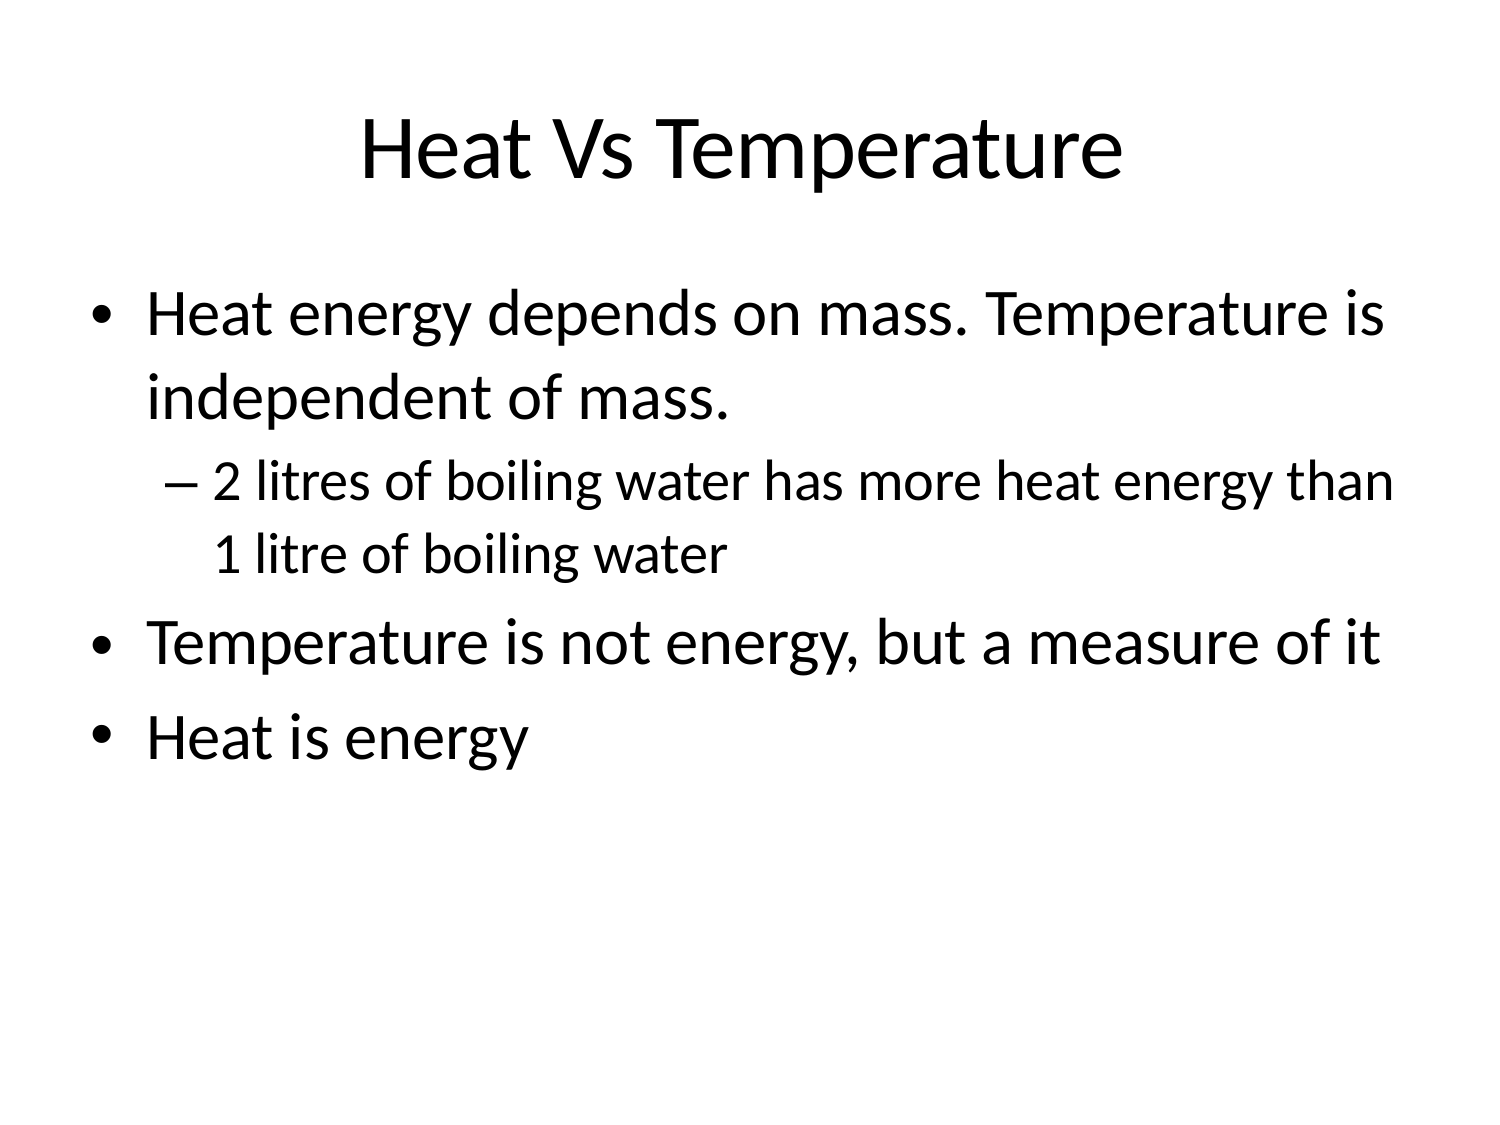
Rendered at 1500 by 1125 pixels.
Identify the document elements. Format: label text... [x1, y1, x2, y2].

text_box • [87, 276, 126, 348]
text_box • • [87, 606, 126, 774]
text_box Heat Vs Temperature Heat energy depends on mass. Temperature is independent of mass. – 2 litres of boiling water has more heat energy than 1 litre of boiling water Temperature is not energy, but a measure of it Heat is energy [144, 98, 1419, 778]
